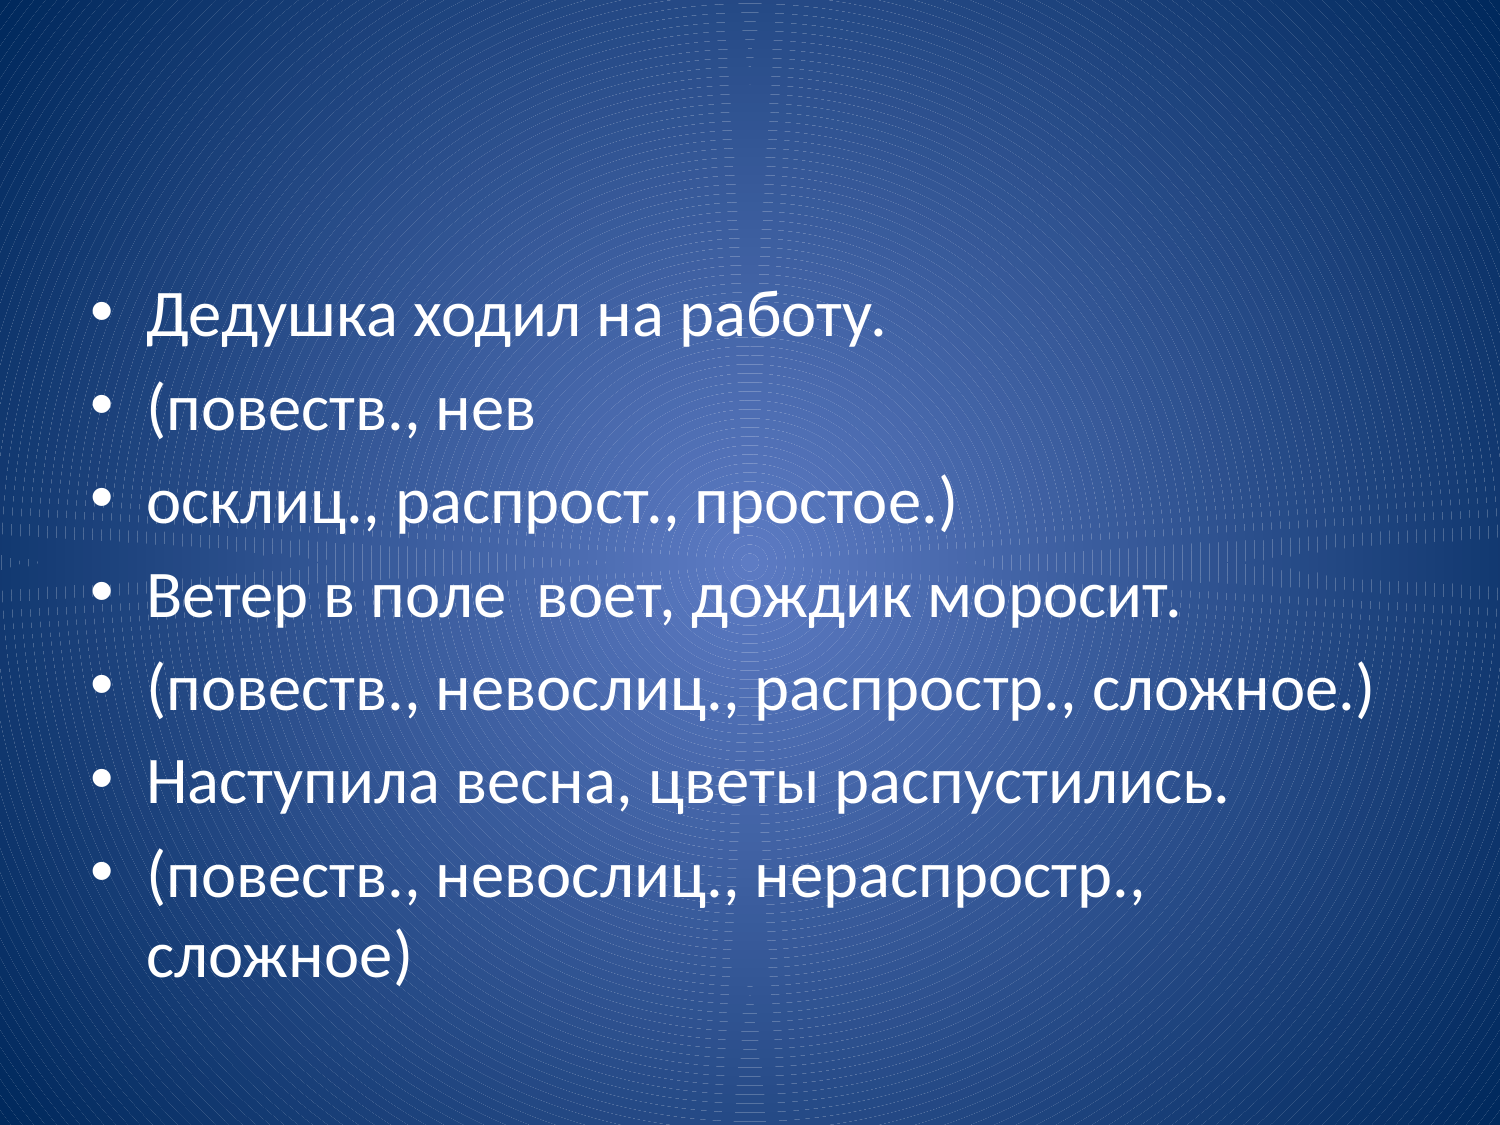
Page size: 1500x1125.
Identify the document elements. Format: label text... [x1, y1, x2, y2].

list Дедушка ходил на работу. (повеств., нев осклиц., распрост., простое.) Ветер в поле воет, дождик моросит. (повеств., невослиц., распростр., сложное.) Наступила весна, цветы распустились. (повеств., невослиц., нераспростр., сложное) [75, 262, 1425, 1005]
